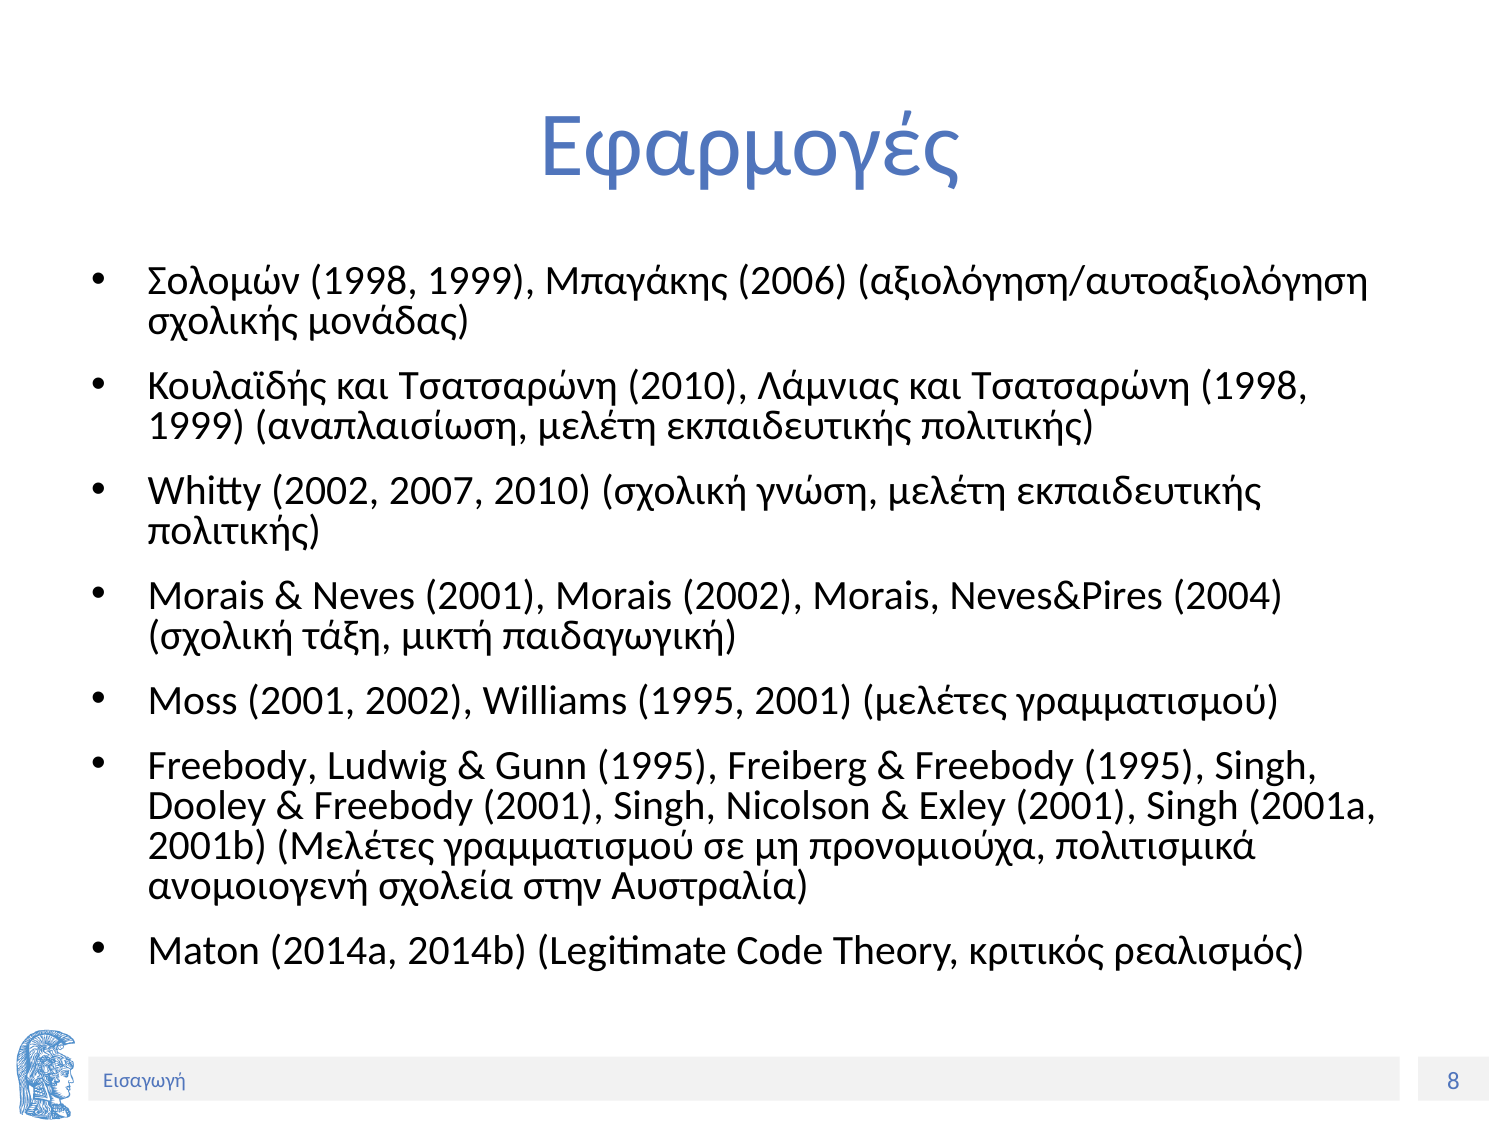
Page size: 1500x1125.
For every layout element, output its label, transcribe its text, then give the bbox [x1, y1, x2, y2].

list Σολομών (1998, 1999), Μπαγάκης (2006) (αξιολόγηση/αυτοαξιολόγηση σχολικής μονάδας) Κουλαϊδής και Τσατσαρώνη (2010), Λάμνιας και Τσατσαρώνη (1998, 1999) (αναπλαισίωση, μελέτη εκπαιδευτικής πολιτικής) Whitty (2002, 2007, 2010) (σχολική γνώση, μελέτη εκπαιδευτικής πολιτικής) Morais & Neves (2001), Morais (2002), Morais, Neves&Pires (2004) (σχολική τάξη, μικτή παιδαγωγική) Moss (2001, 2002), Williams (1995, 2001) (μελέτες γραμματισμού) Freebody, Ludwig & Gunn (1995), Freiberg & Freebody (1995), Singh, Dooley & Freebody (2001), Singh, Nicolson & Exley (2001), Singh (2001a, 2001b) (Μελέτες γραμματισμού σε μη προνομιούχα, πολιτισμικά ανομοιoγενή σχολεία στην Αυστραλία) Maton (2014a, 2014b) (Legitimate Code Theory, κριτικός ρεαλισμός) [76, 255, 1427, 998]
title Εφαρμογές [75, 45, 1425, 233]
picture [9, 1026, 81, 1120]
